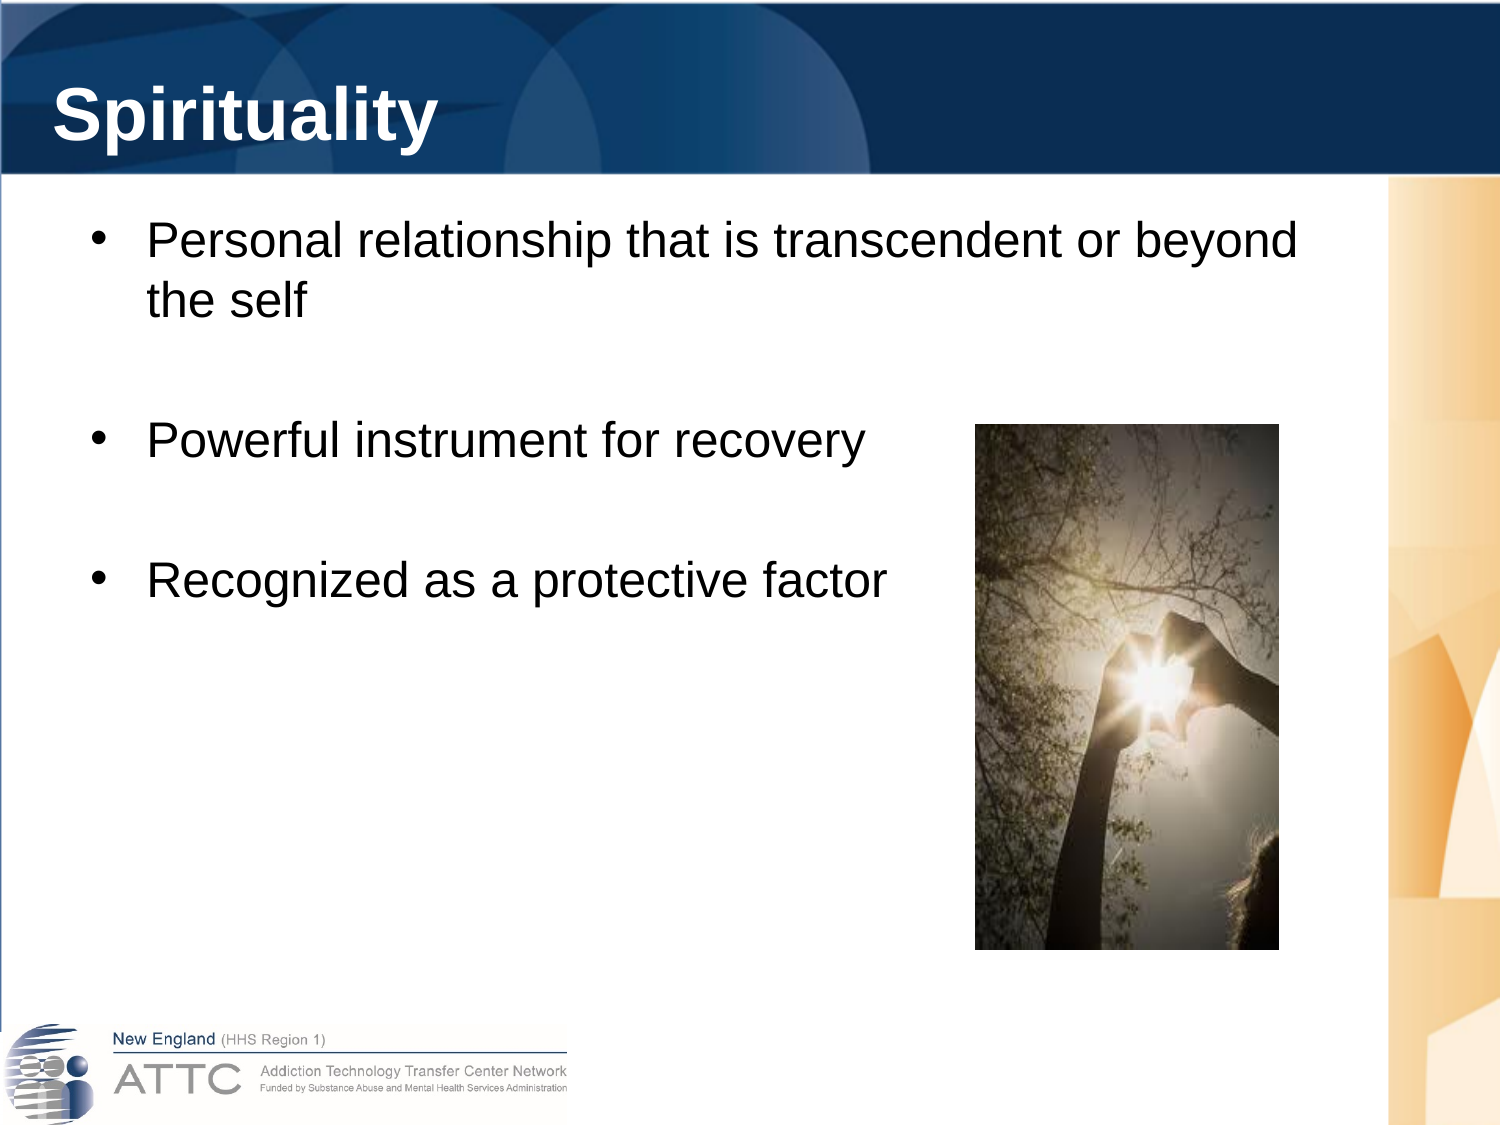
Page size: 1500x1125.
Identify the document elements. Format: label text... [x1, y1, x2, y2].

list Personal relationship that is transcendent or beyond the self Powerful instrument for recovery Recognized as a protective factor [74, 199, 1326, 1001]
picture [0, 0, 1500, 1125]
title Spirituality [37, 37, 1401, 163]
